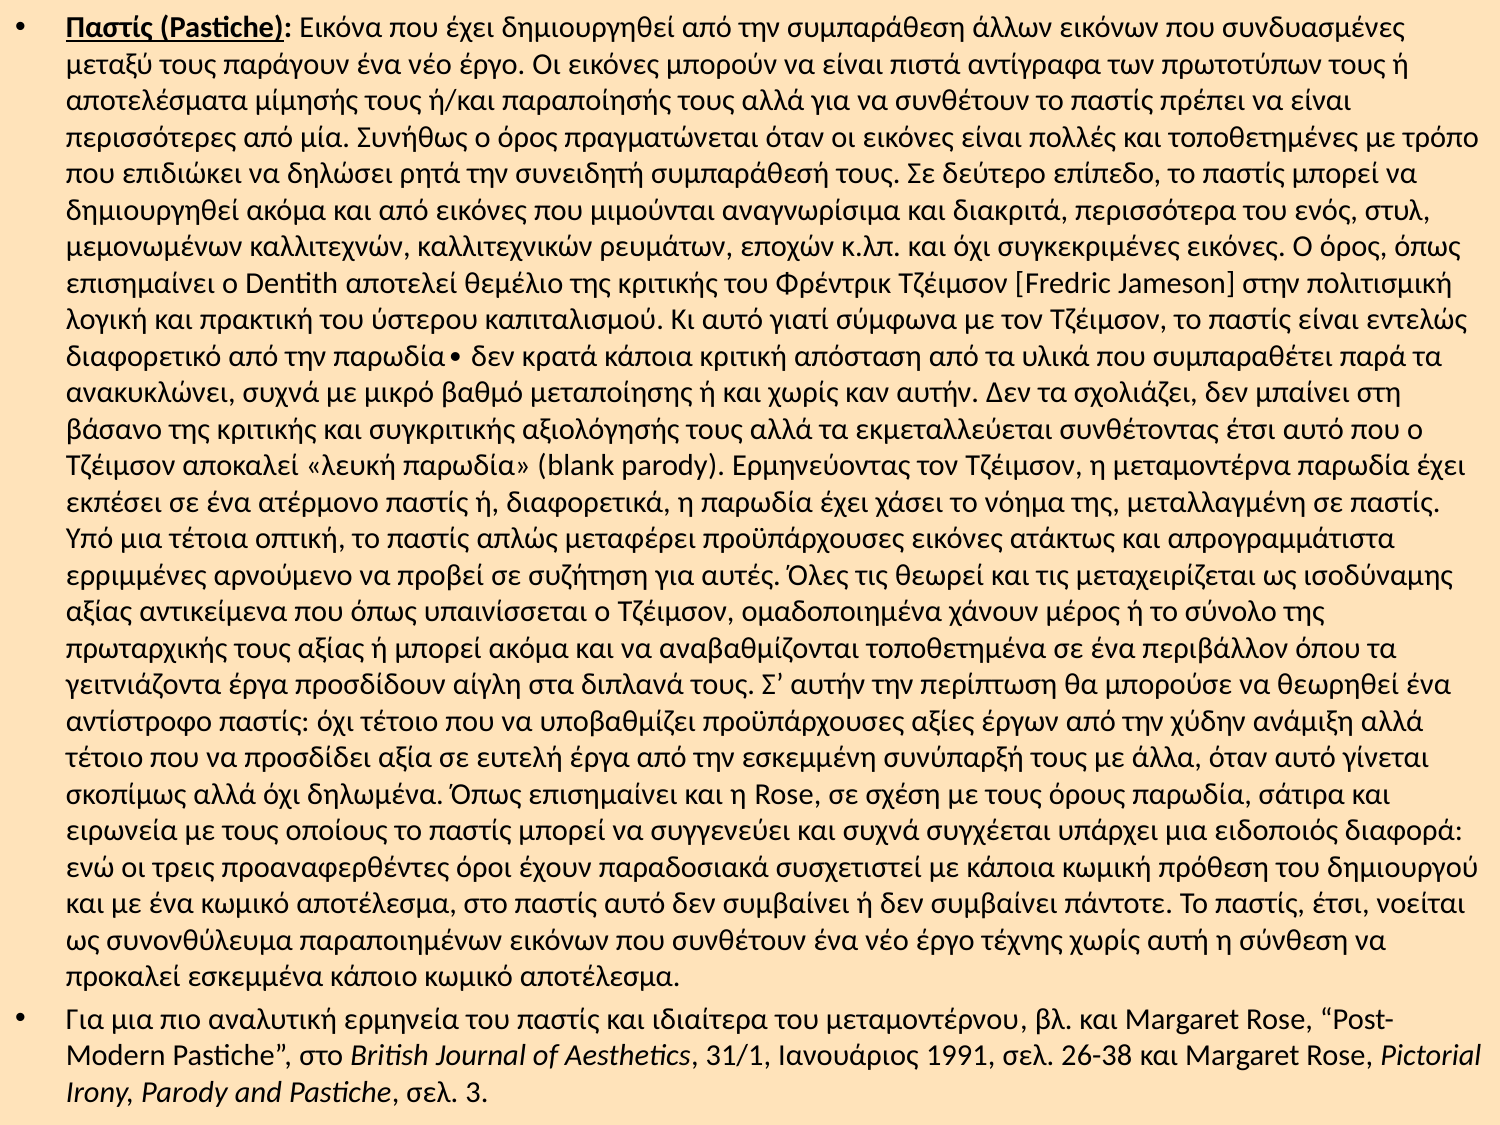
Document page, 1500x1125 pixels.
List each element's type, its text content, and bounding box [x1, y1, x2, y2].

list Παστίς (Pastiche): Εικόνα που έχει δημιουργηθεί από την συμπαράθεση άλλων εικόνων που συνδυασμένες μεταξύ τους παράγουν ένα νέο έργο. Οι εικόνες μπορούν να είναι πιστά αντίγραφα των πρωτοτύπων τους ή αποτελέσματα μίμησής τους ή/και παραποίησής τους αλλά για να συνθέτουν το παστίς πρέπει να είναι περισσότερες από μία. Συνήθως ο όρος πραγματώνεται όταν οι εικόνες είναι πολλές και τοποθετημένες με τρόπο που επιδιώκει να δηλώσει ρητά την συνειδητή συμπαράθεσή τους. Σε δεύτερο επίπεδο, το παστίς μπορεί να δημιουργηθεί ακόμα και από εικόνες που μιμούνται αναγνωρίσιμα και διακριτά, περισσότερα του ενός, στυλ, μεμονωμένων καλλιτεχνών, καλλιτεχνικών ρευμάτων, εποχών κ.λπ. και όχι συγκεκριμένες εικόνες. Ο όρος, όπως επισημαίνει ο Dentith αποτελεί θεμέλιο της κριτικής του Φρέντρικ Τζέιμσον [Fredric Jameson] στην πολιτισμική λογική και πρακτική του ύστερου καπιταλισμού. Κι αυτό γιατί σύμφωνα με τον Τζέιμσον, το παστίς είναι εντελώς διαφορετικό από την παρωδία∙ δεν κρατά κάποια κριτική απόσταση από τα υλικά που συμπαραθέτει παρά τα ανακυκλώνει, συχνά με μικρό βαθμό μεταποίησης ή και χωρίς καν αυτήν. Δεν τα σχολιάζει, δεν μπαίνει στη βάσανο της κριτικής και συγκριτικής αξιολόγησής τους αλλά τα εκμεταλλεύεται συνθέτοντας έτσι αυτό που ο Τζέιμσον αποκαλεί «λευκή παρωδία» (blank parody). Ερμηνεύοντας τον Τζέιμσον, η μεταμοντέρνα παρωδία έχει εκπέσει σε ένα ατέρμονο παστίς ή, διαφορετικά, η παρωδία έχει χάσει το νόημα της, μεταλλαγμένη σε παστίς. Υπό μια τέτοια οπτική, το παστίς απλώς μεταφέρει προϋπάρχουσες εικόνες ατάκτως και απρογραμμάτιστα ερριμμένες αρνούμενο να προβεί σε συζήτηση για αυτές. Όλες τις θεωρεί και τις μεταχειρίζεται ως ισοδύναμης αξίας αντικείμενα που όπως υπαινίσσεται ο Τζέιμσον, ομαδοποιημένα χάνουν μέρος ή το σύνολο της πρωταρχικής τους αξίας ή μπορεί ακόμα και να αναβαθμίζονται τοποθετημένα σε ένα περιβάλλον όπου τα γειτνιάζοντα έργα προσδίδουν αίγλη στα διπλανά τους. Σ’ αυτήν την περίπτωση θα μπορούσε να θεωρηθεί ένα αντίστροφο παστίς: όχι τέτοιο που να υποβαθμίζει προϋπάρχουσες αξίες έργων από την χύδην ανάμιξη αλλά τέτοιο που να προσδίδει αξία σε ευτελή έργα από την εσκεμμένη συνύπαρξή τους με άλλα, όταν αυτό γίνεται σκοπίμως αλλά όχι δηλωμένα. Όπως επισημαίνει και η Rose, σε σχέση με τους όρους παρωδία, σάτιρα και ειρωνεία με τους οποίους το παστίς μπορεί να συγγενεύει και συχνά συγχέεται υπάρχει μια ειδοποιός διαφορά: ενώ οι τρεις προαναφερθέντες όροι έχουν παραδοσιακά συσχετιστεί με κάποια κωμική πρόθεση του δημιουργού και με ένα κωμικό αποτέλεσμα, στο παστίς αυτό δεν συμβαίνει ή δεν συμβαίνει πάντοτε. Το παστίς, έτσι, νοείται ως συνονθύλευμα παραποιημένων εικόνων που συνθέτουν ένα νέο έργο τέχνης χωρίς αυτή η σύνθεση να προκαλεί εσκεμμένα κάποιο κωμικό αποτέλεσμα. Για μια πιο αναλυτική ερμηνεία του παστίς και ιδιαίτερα του μεταμοντέρνου, βλ. και Margaret Rose, “Post-Modern Pastiche”, στο British Journal of Aesthetics, 31/1, Ιανουάριος 1991, σελ. 26-38 και Margaret Rose, Pictorial Irony, Parody and Pastiche, σελ. 3. [0, 0, 1500, 1125]
